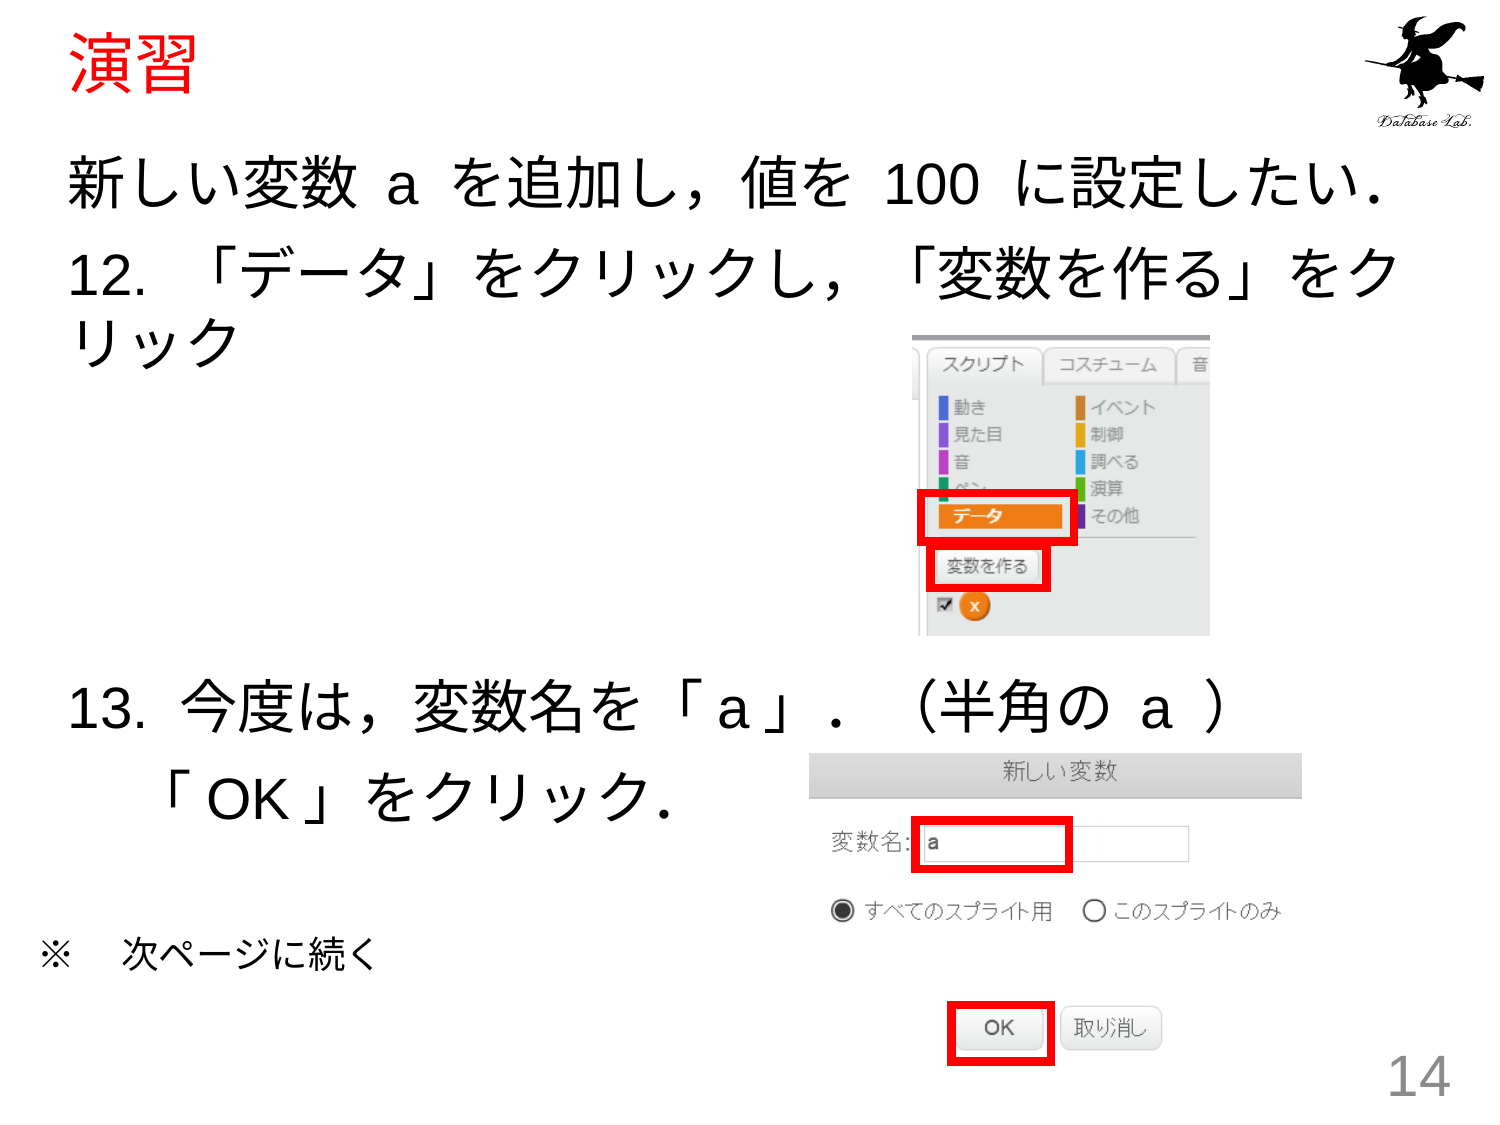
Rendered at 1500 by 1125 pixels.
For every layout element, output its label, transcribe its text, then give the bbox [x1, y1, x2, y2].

picture [1362, 14, 1486, 130]
list 新しい変数 a を追加し，値を 100 に設定したい． 12. 「データ」をクリックし，「変数を作る」をクリック 13. 今度は，変数名を「a」．（半角の a ） 「OK」をクリック． [52, 138, 1441, 1014]
picture [912, 335, 1210, 636]
text_box ※ 次ページに続く [22, 924, 394, 985]
slide_number 14 [1129, 1042, 1467, 1103]
title 演習 [52, 28, 1441, 106]
picture [809, 753, 1302, 1061]
